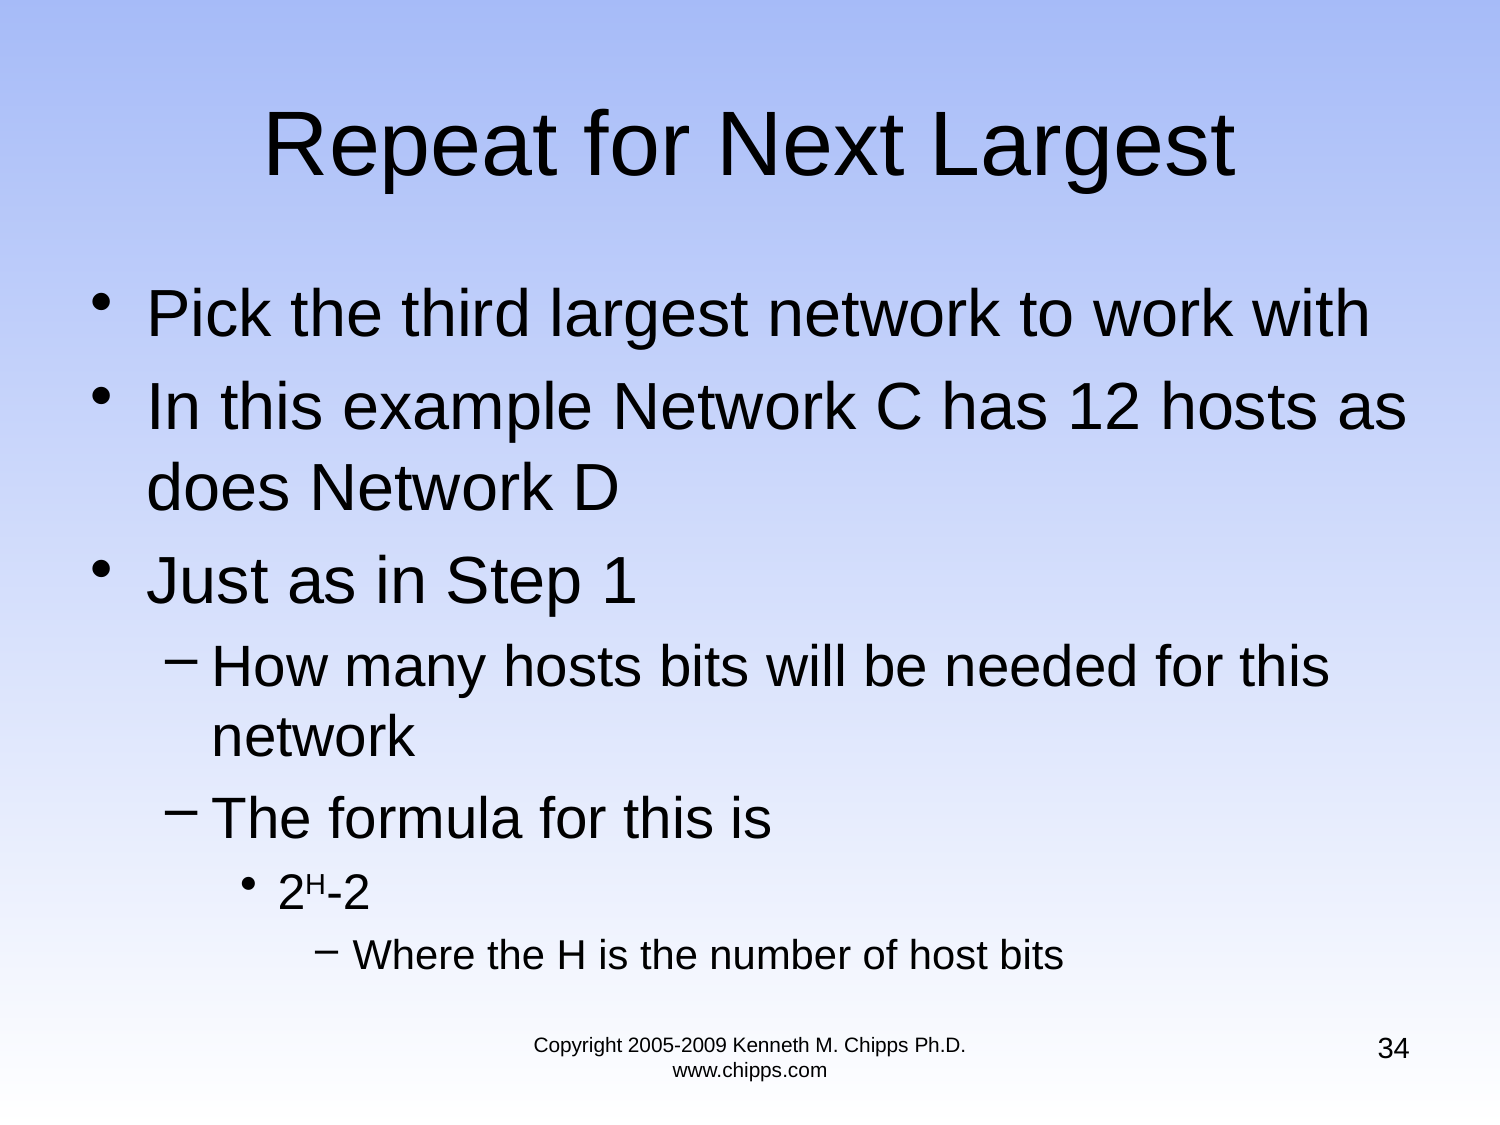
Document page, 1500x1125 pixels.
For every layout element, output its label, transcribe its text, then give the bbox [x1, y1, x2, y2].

list Pick the third largest network to work with In this example Network C has 12 hosts as does Network D Just as in Step 1 How many hosts bits will be needed for this network The formula for this is 2H-2 Where the H is the number of host bits [74, 262, 1426, 1006]
footer Copyright 2005-2009 Kenneth M. Chipps Ph.D. www.chipps.com [449, 1024, 1051, 1103]
slide_number 34 [1074, 1021, 1426, 1101]
title Repeat for Next Largest [74, 44, 1426, 233]
